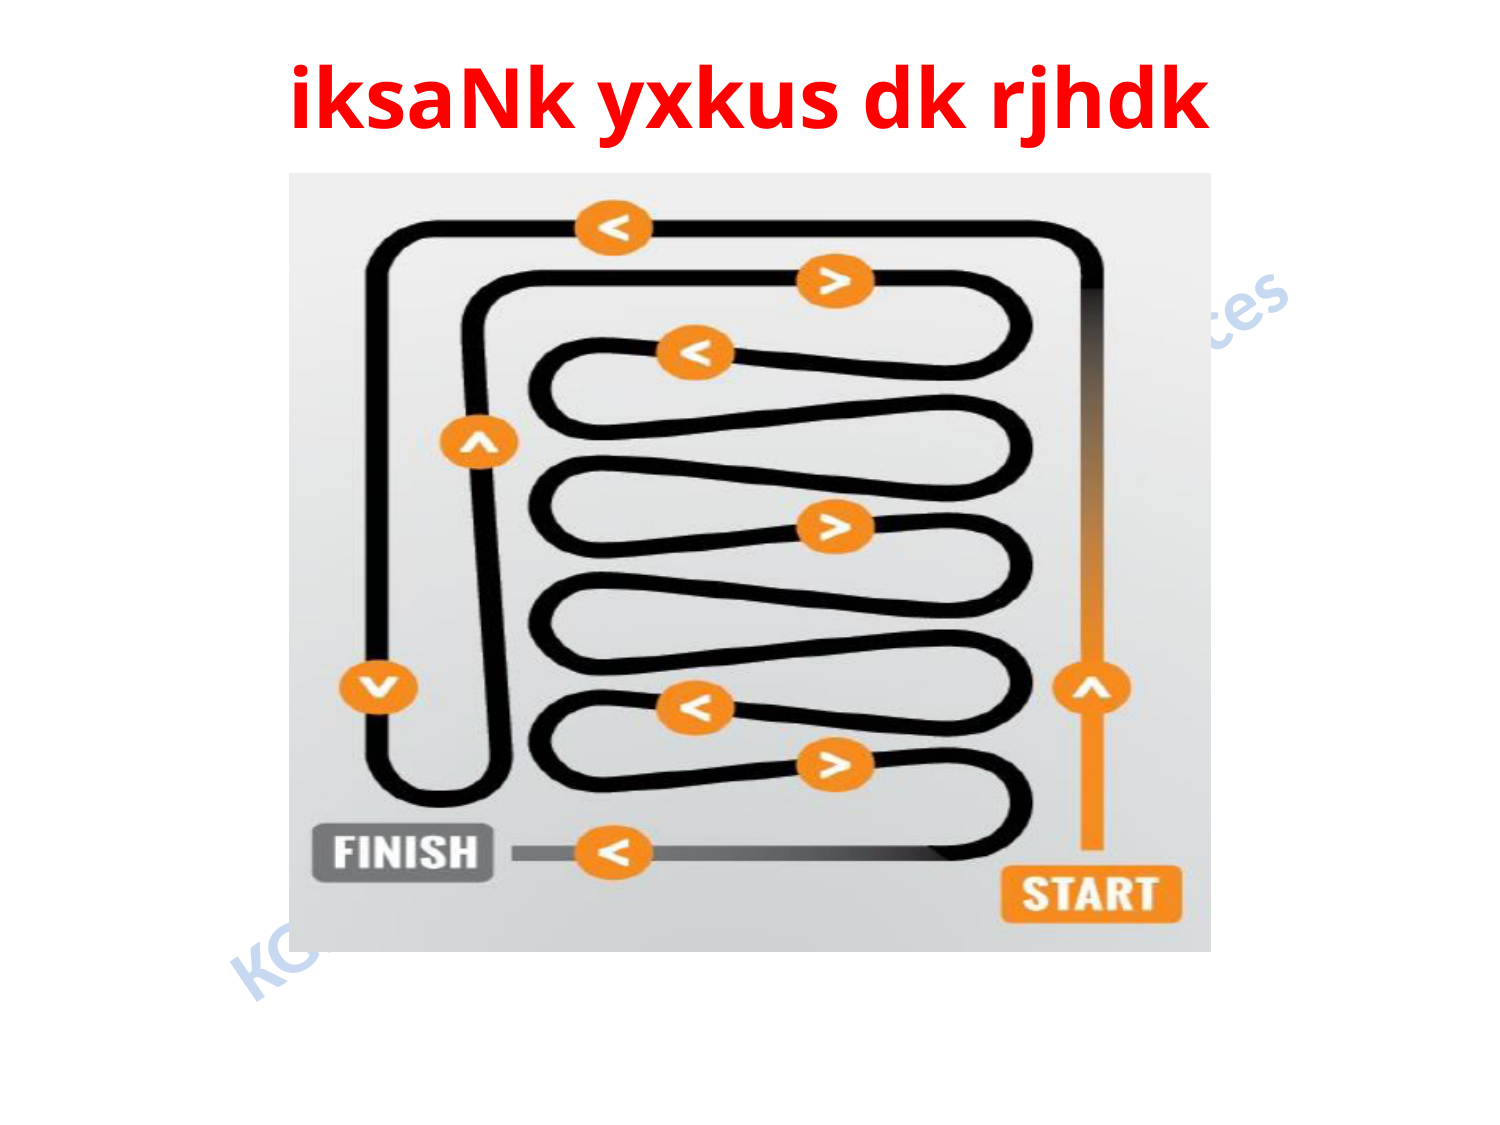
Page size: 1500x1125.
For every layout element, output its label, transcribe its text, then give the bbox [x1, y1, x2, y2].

picture [289, 173, 1211, 952]
title iksaNk yxkus dk rjhdk [75, 19, 1425, 171]
